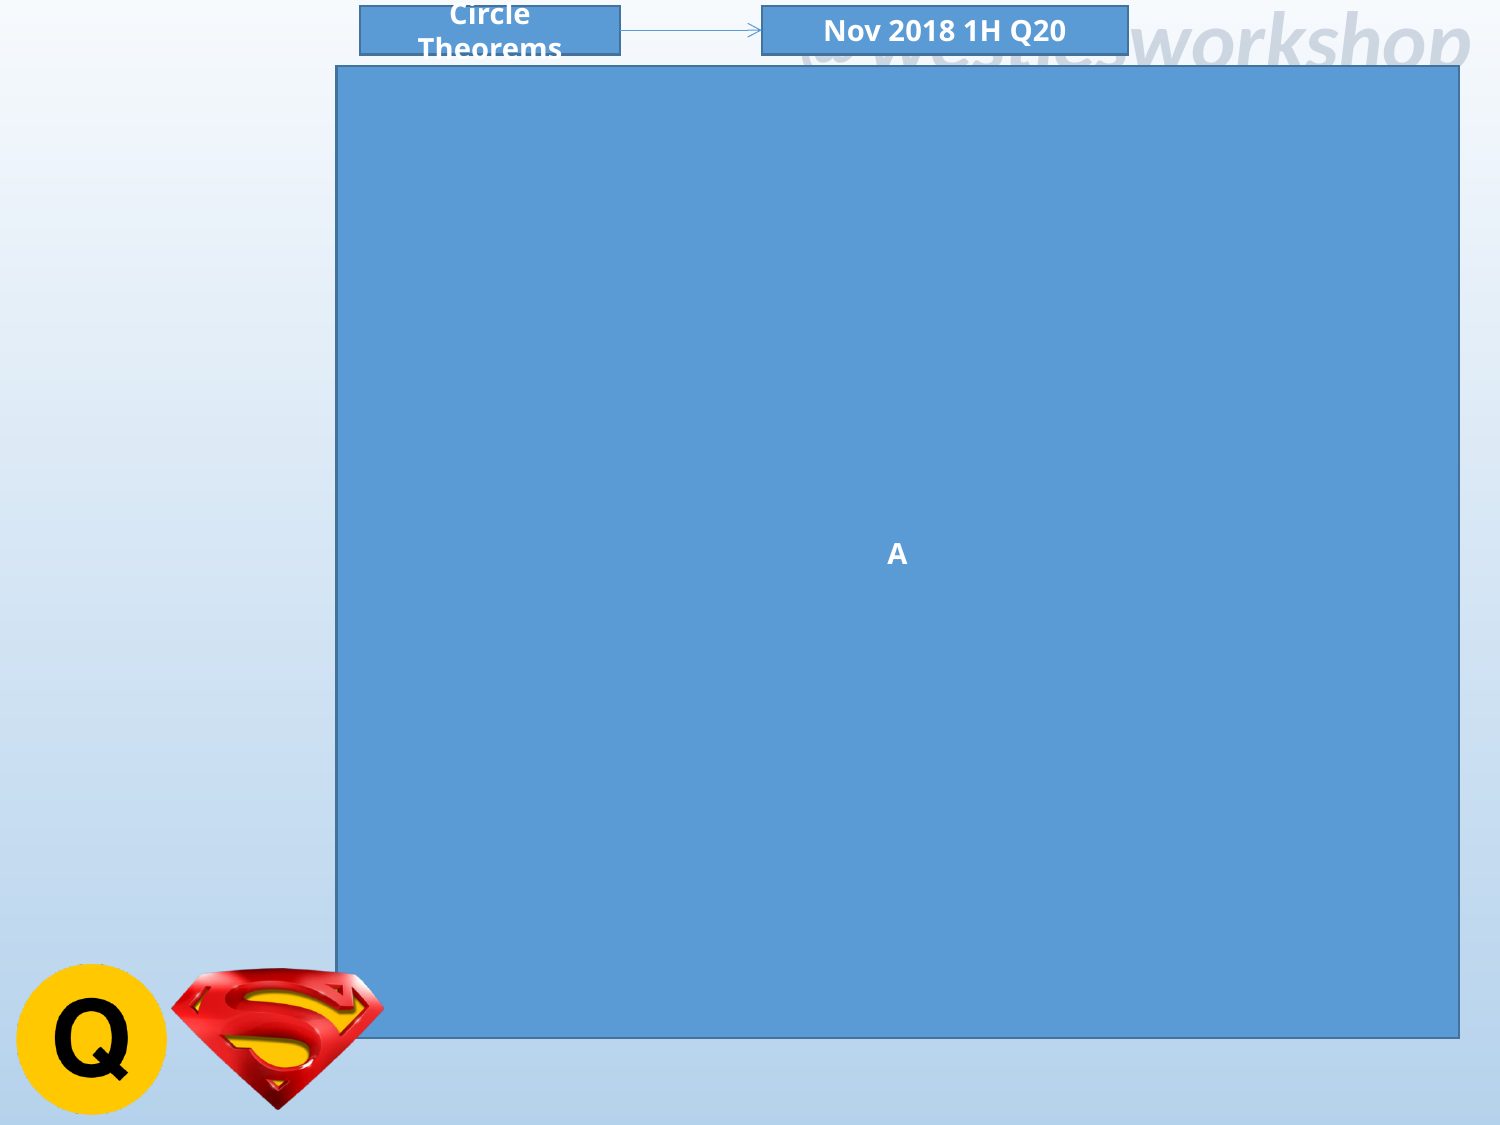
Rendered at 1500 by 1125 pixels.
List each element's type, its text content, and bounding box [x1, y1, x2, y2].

text_box Circle Theorems [359, 5, 621, 56]
picture [0, 66, 1459, 1125]
text_box A [335, 65, 1460, 1039]
text_box Nov 2018 1H Q20 [761, 5, 1129, 56]
